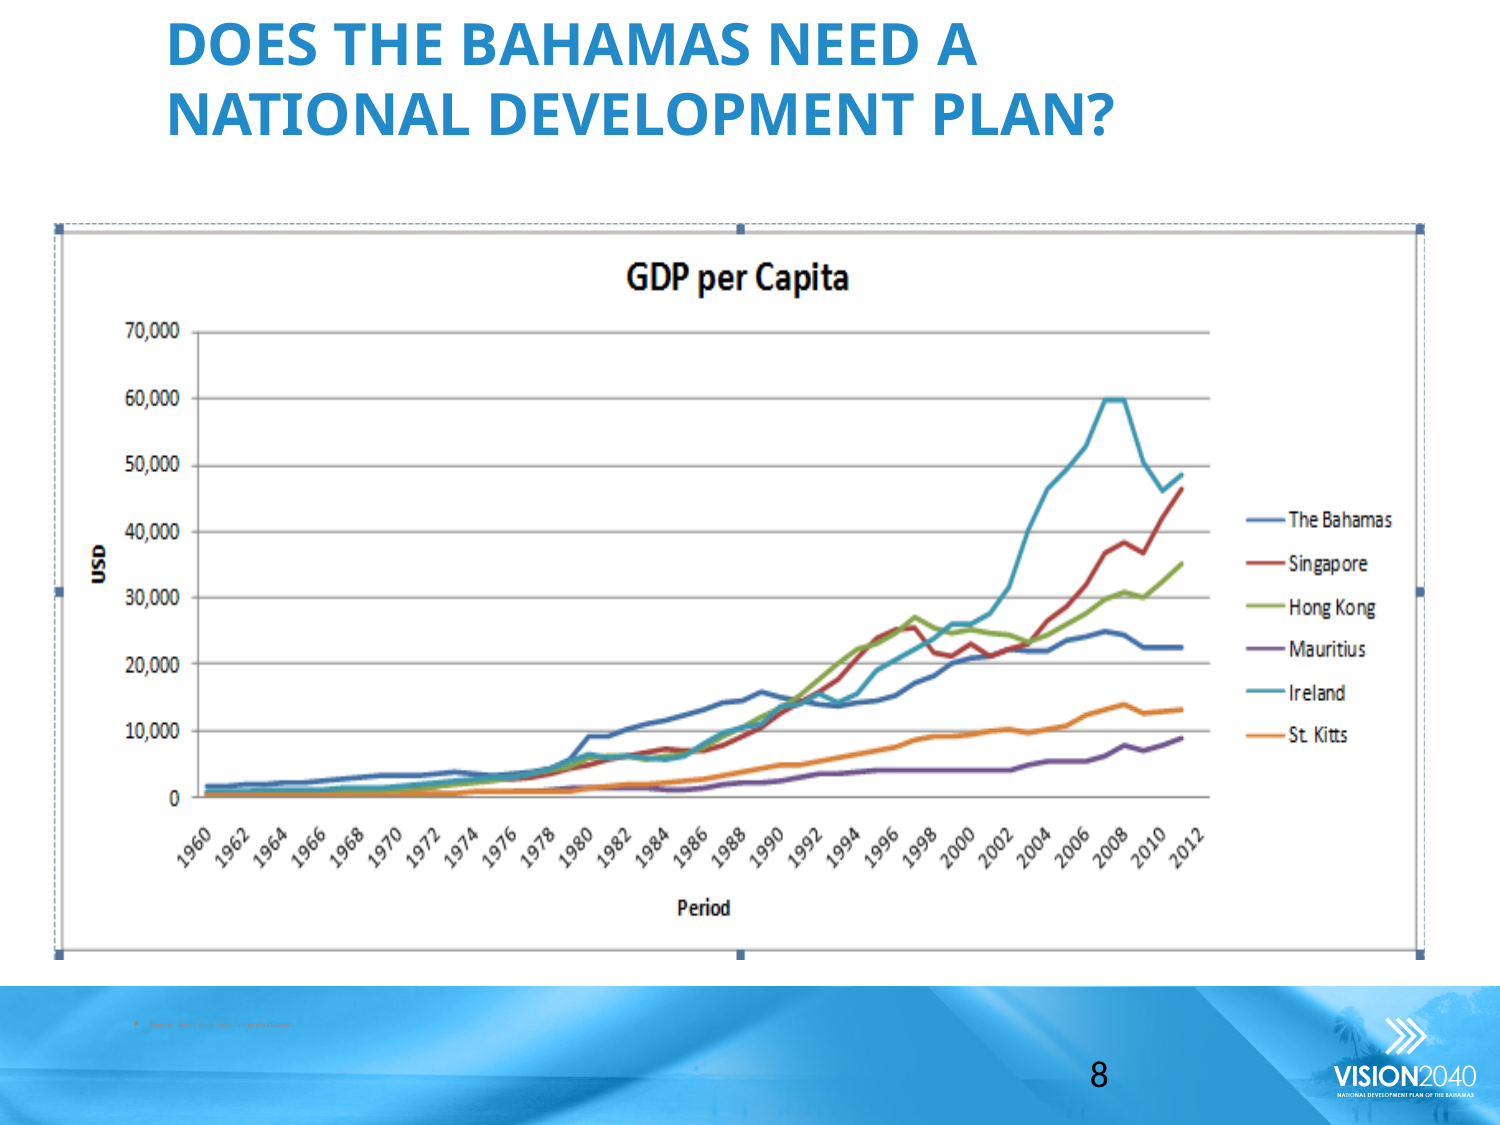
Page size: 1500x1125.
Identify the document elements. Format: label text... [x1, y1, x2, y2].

picture [0, 0, 1500, 1125]
slide_number 8 [1074, 1042, 1425, 1103]
list Source: World Bank Development Indicators [118, 969, 1394, 1043]
title Does The Bahamas Need a National Development Plan? [150, 0, 1425, 222]
